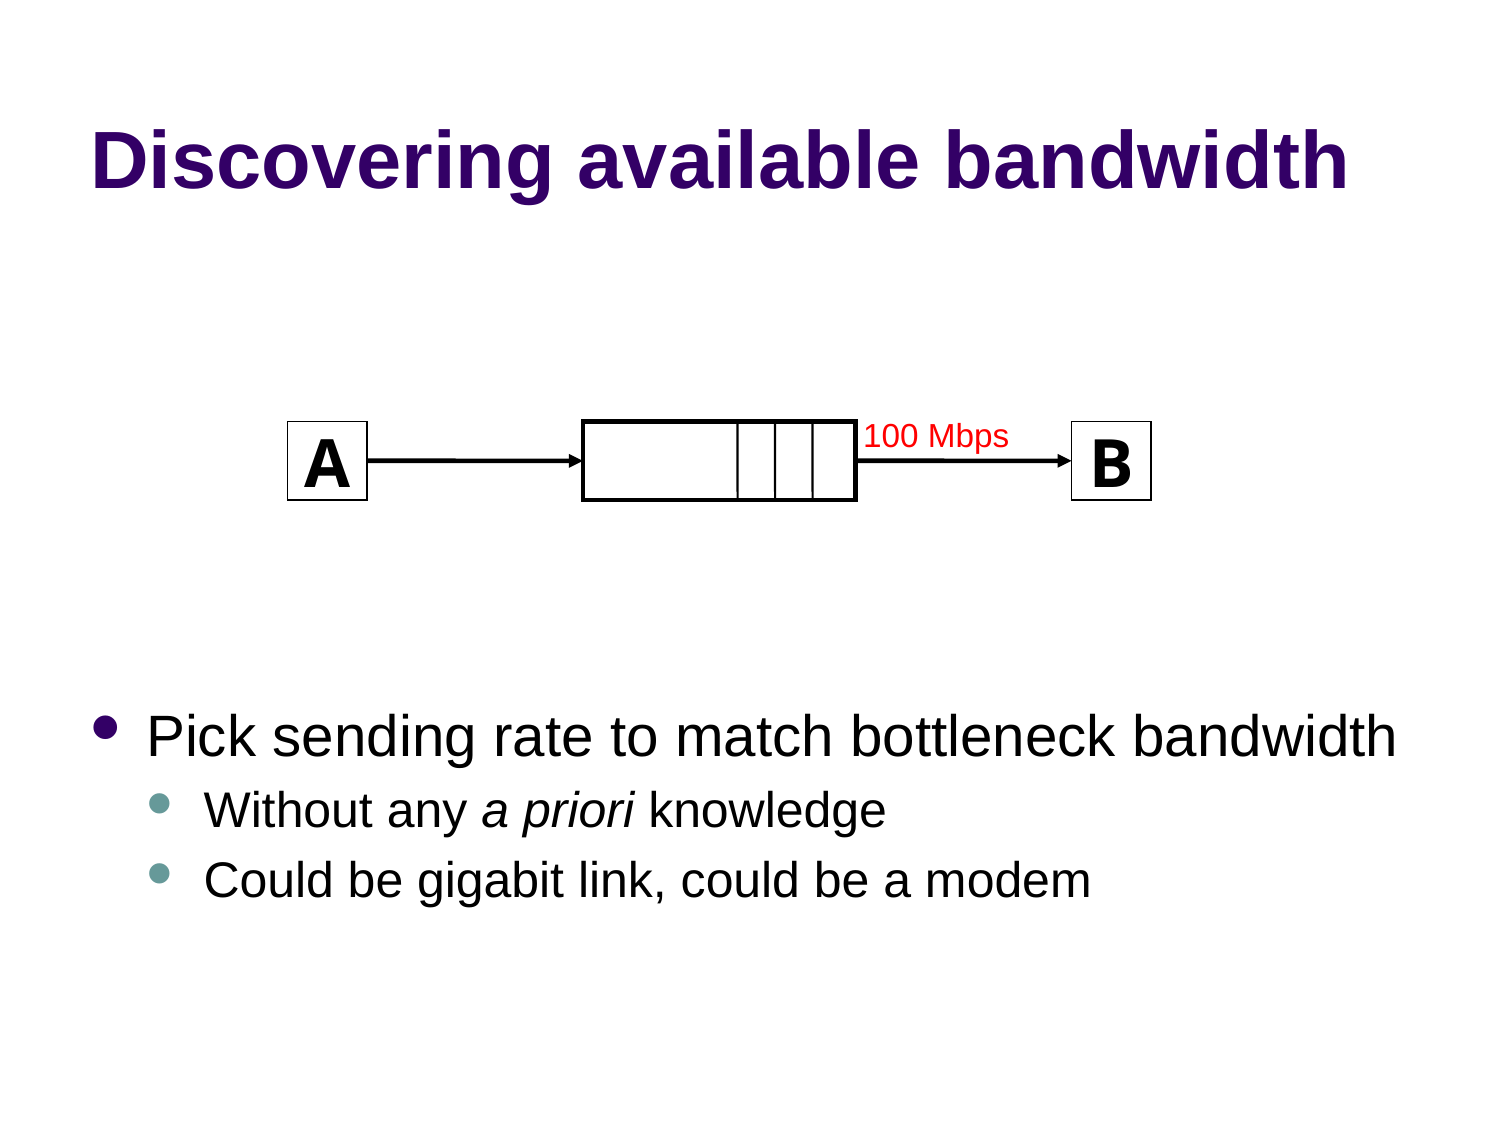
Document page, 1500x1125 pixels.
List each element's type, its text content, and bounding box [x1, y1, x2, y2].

list Pick sending rate to match bottleneck bandwidth Without any a priori knowledge Could be gigabit link, could be a modem [75, 282, 1425, 1006]
title Discovering available bandwidth [75, 20, 1425, 213]
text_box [287, 376, 1152, 501]
